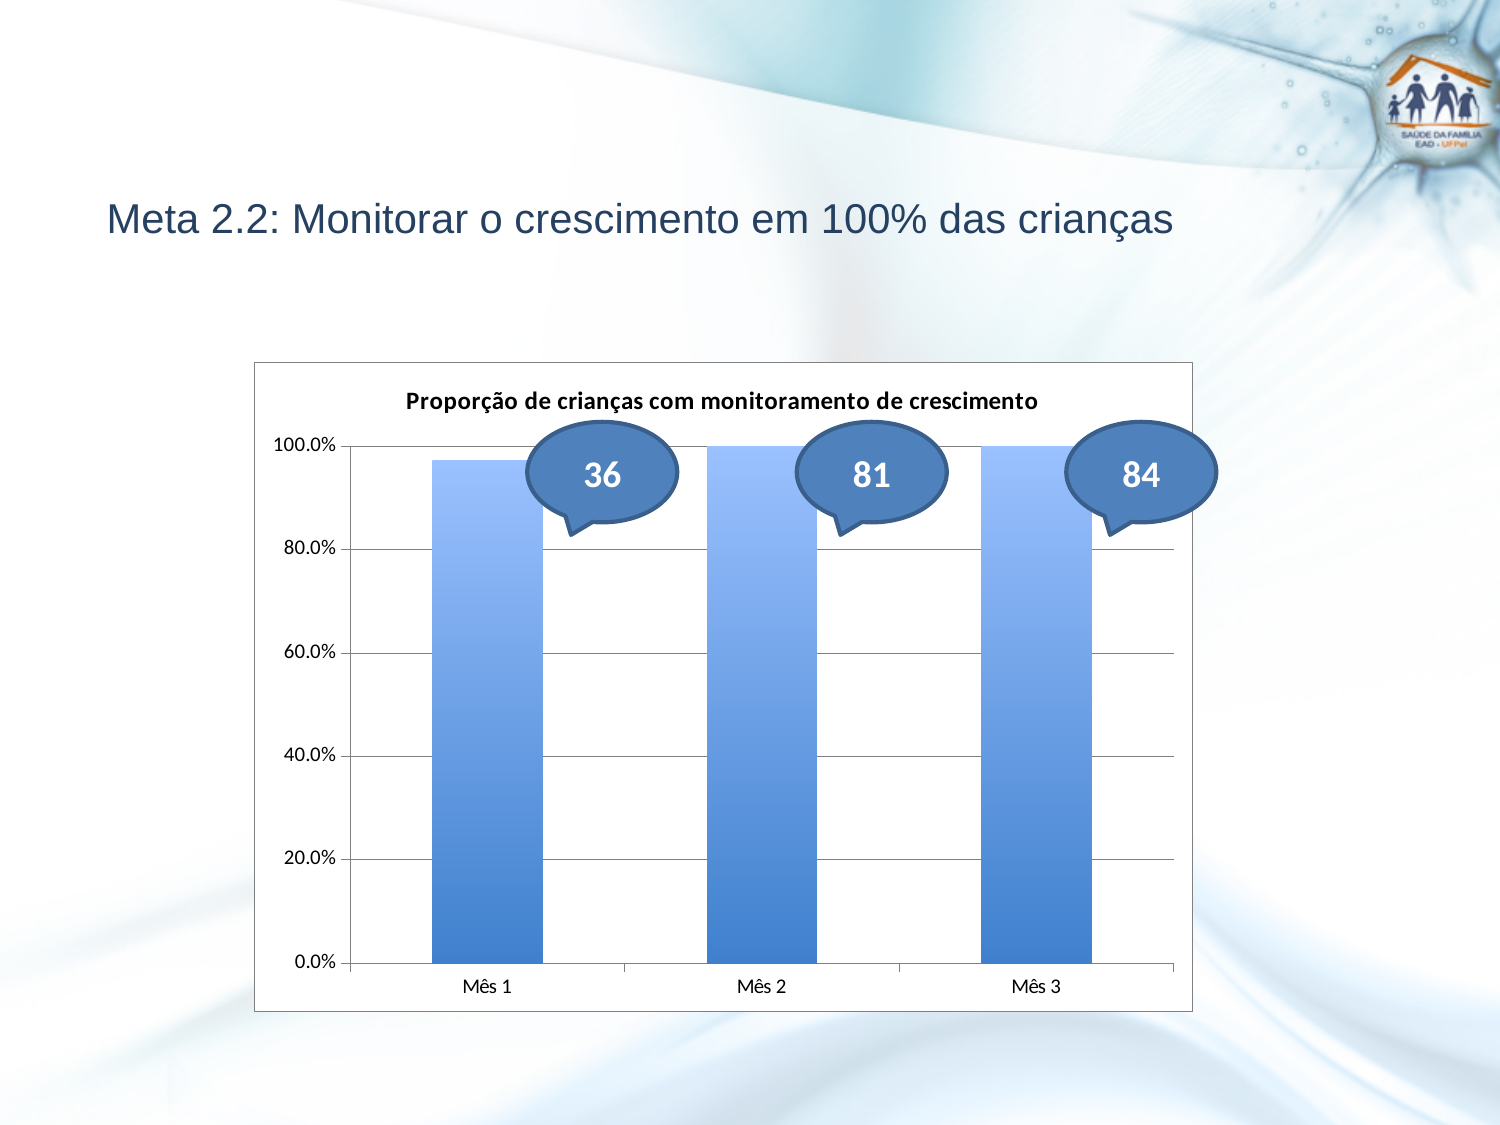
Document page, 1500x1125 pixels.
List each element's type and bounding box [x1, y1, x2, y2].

picture [0, 0, 1500, 1125]
chart [253, 361, 1193, 1012]
